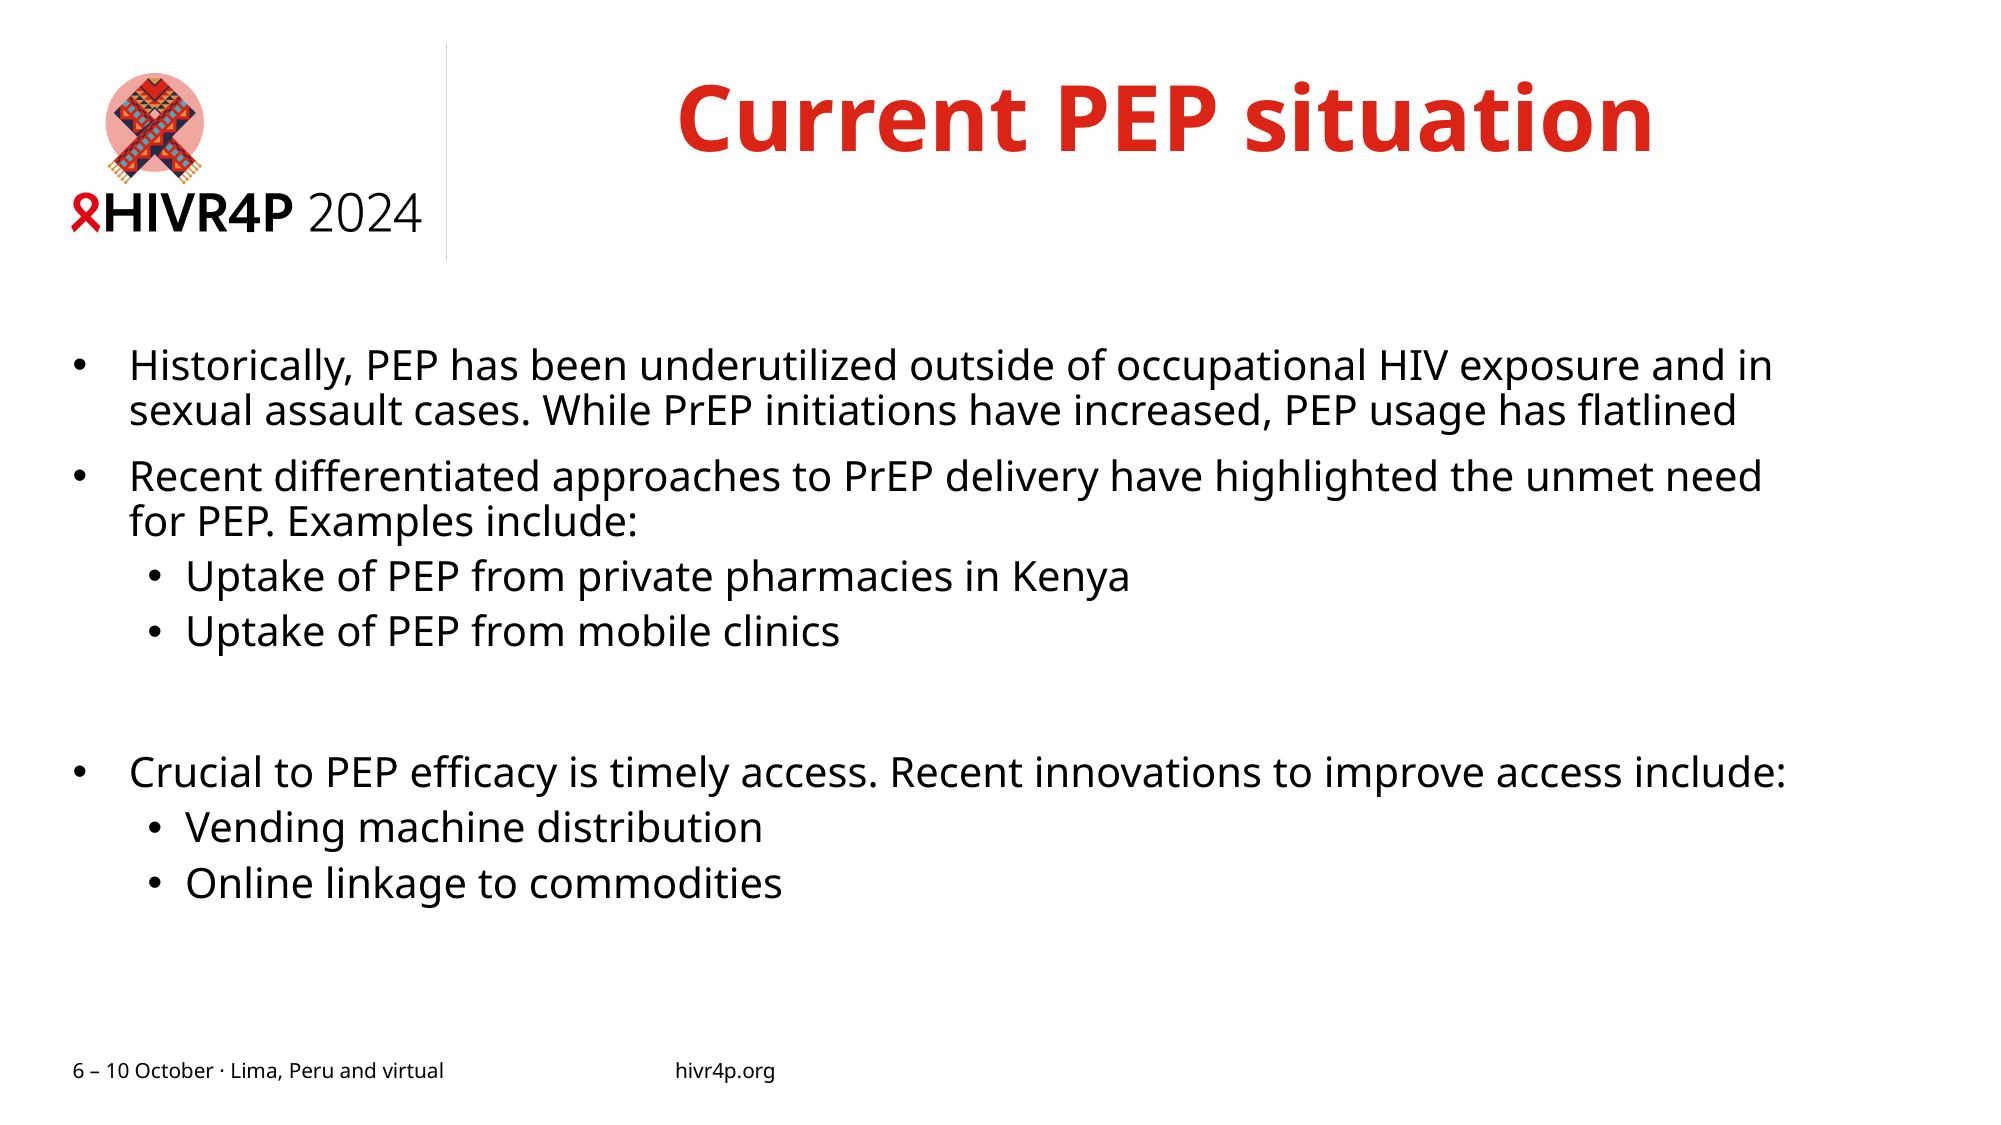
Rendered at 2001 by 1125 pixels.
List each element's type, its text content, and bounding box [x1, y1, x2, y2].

picture [42, 43, 447, 261]
title Current PEP situation [675, 72, 1928, 274]
list Historically, PEP has been underutilized outside of occupational HIV exposure and in sexual assault cases. While PrEP initiations have increased, PEP usage has flatlined Recent differentiated approaches to PrEP delivery have highlighted the unmet need for PEP. Examples include: Uptake of PEP from private pharmacies in Kenya Uptake of PEP from mobile clinics Crucial to PEP efficacy is timely access. Recent innovations to improve access include: Vending machine distribution Online linkage to commodities [72, 343, 1830, 1018]
